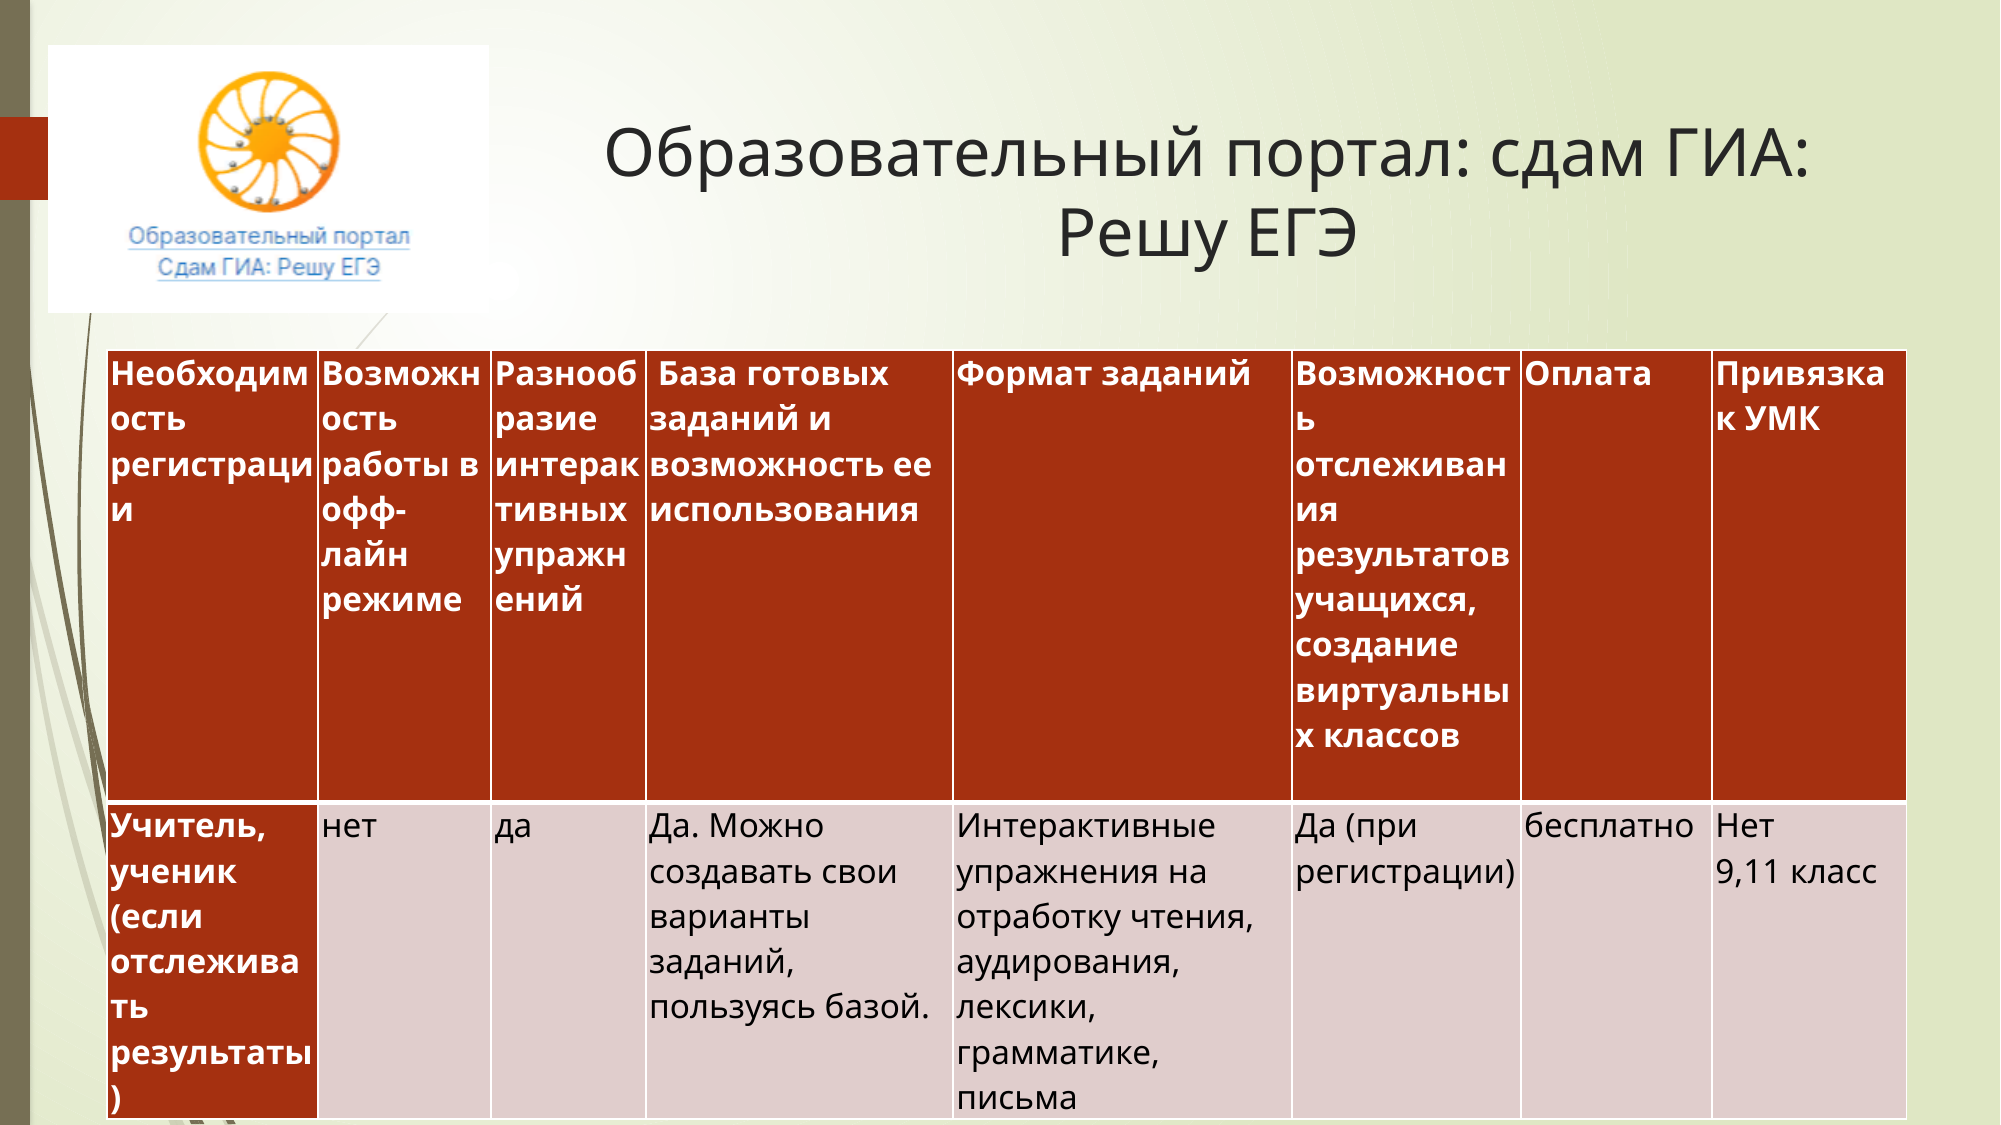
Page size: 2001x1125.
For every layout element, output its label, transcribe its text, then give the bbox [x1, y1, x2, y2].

table_cell нет [319, 805, 490, 1118]
table_header База готовых заданий и возможность ее использования [647, 351, 952, 800]
table_cell Да (при регистрации) [1293, 805, 1520, 1118]
table_header Возможность работы в офф-лайн режиме [319, 351, 490, 800]
table_header Формат заданий [954, 351, 1291, 800]
table_cell бесплатно [1522, 805, 1711, 1118]
table_header Привязка к УМК [1713, 351, 1906, 800]
table_cell Интерактивные упражнения на отработку чтения, аудирования, лексики, грамматике, письма [954, 805, 1291, 1118]
table_header Разнообразие интерактивных упражнений [492, 351, 645, 800]
table_header Возможность отслеживания результатов учащихся, создание виртуальных классов [1293, 351, 1520, 800]
table_cell Нет 9,11 класс [1713, 805, 1906, 1118]
table_cell Учитель, ученик (если отслеживать результаты) [108, 805, 317, 1118]
picture [47, 44, 489, 313]
table_cell Да. Можно создавать свои варианты заданий, пользуясь базой. [647, 805, 952, 1118]
table_cell да [492, 805, 645, 1118]
table_header Необходимость регистрации [108, 351, 317, 800]
title Образовательный портал: сдам ГИА: Решу ЕГЭ [528, 102, 1888, 313]
table_header Оплата [1522, 351, 1711, 800]
